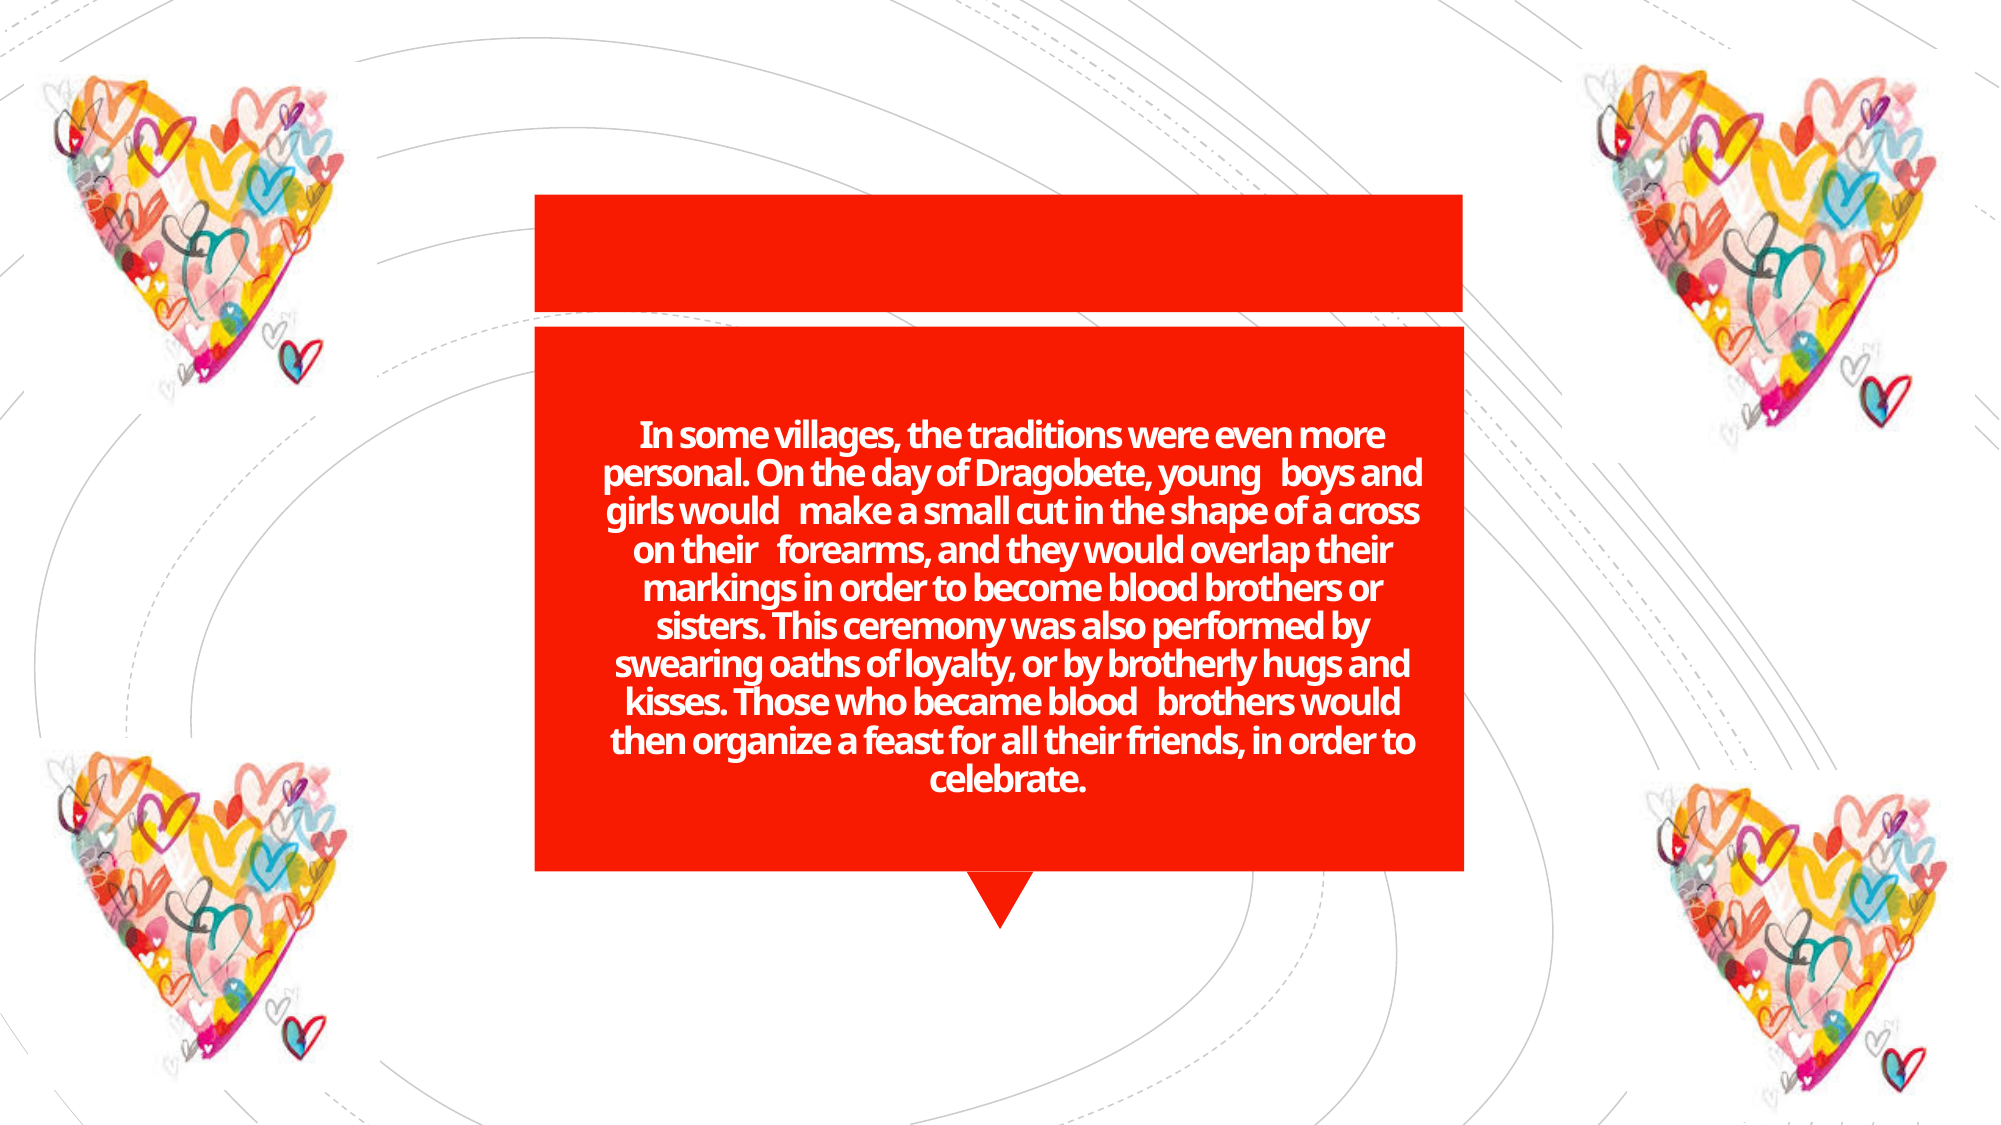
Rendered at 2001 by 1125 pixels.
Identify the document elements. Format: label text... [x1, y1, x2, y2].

picture [28, 738, 381, 1091]
picture [1627, 770, 1980, 1123]
picture [24, 62, 377, 415]
title In some villages, the traditions were even more personal. On the day of Dragobete, young boys and girls would make a small cut in the shape of a cross on their forearms, and they would overlap their markings in order to become blood brothers or sisters. This ceremony was also performed by swearing oaths of loyalty, or by brotherly hugs and kisses. Those who became blood brothers would then organize a feast for all their friends, in order to celebrate. [548, 340, 1475, 800]
picture [1562, 49, 1976, 463]
